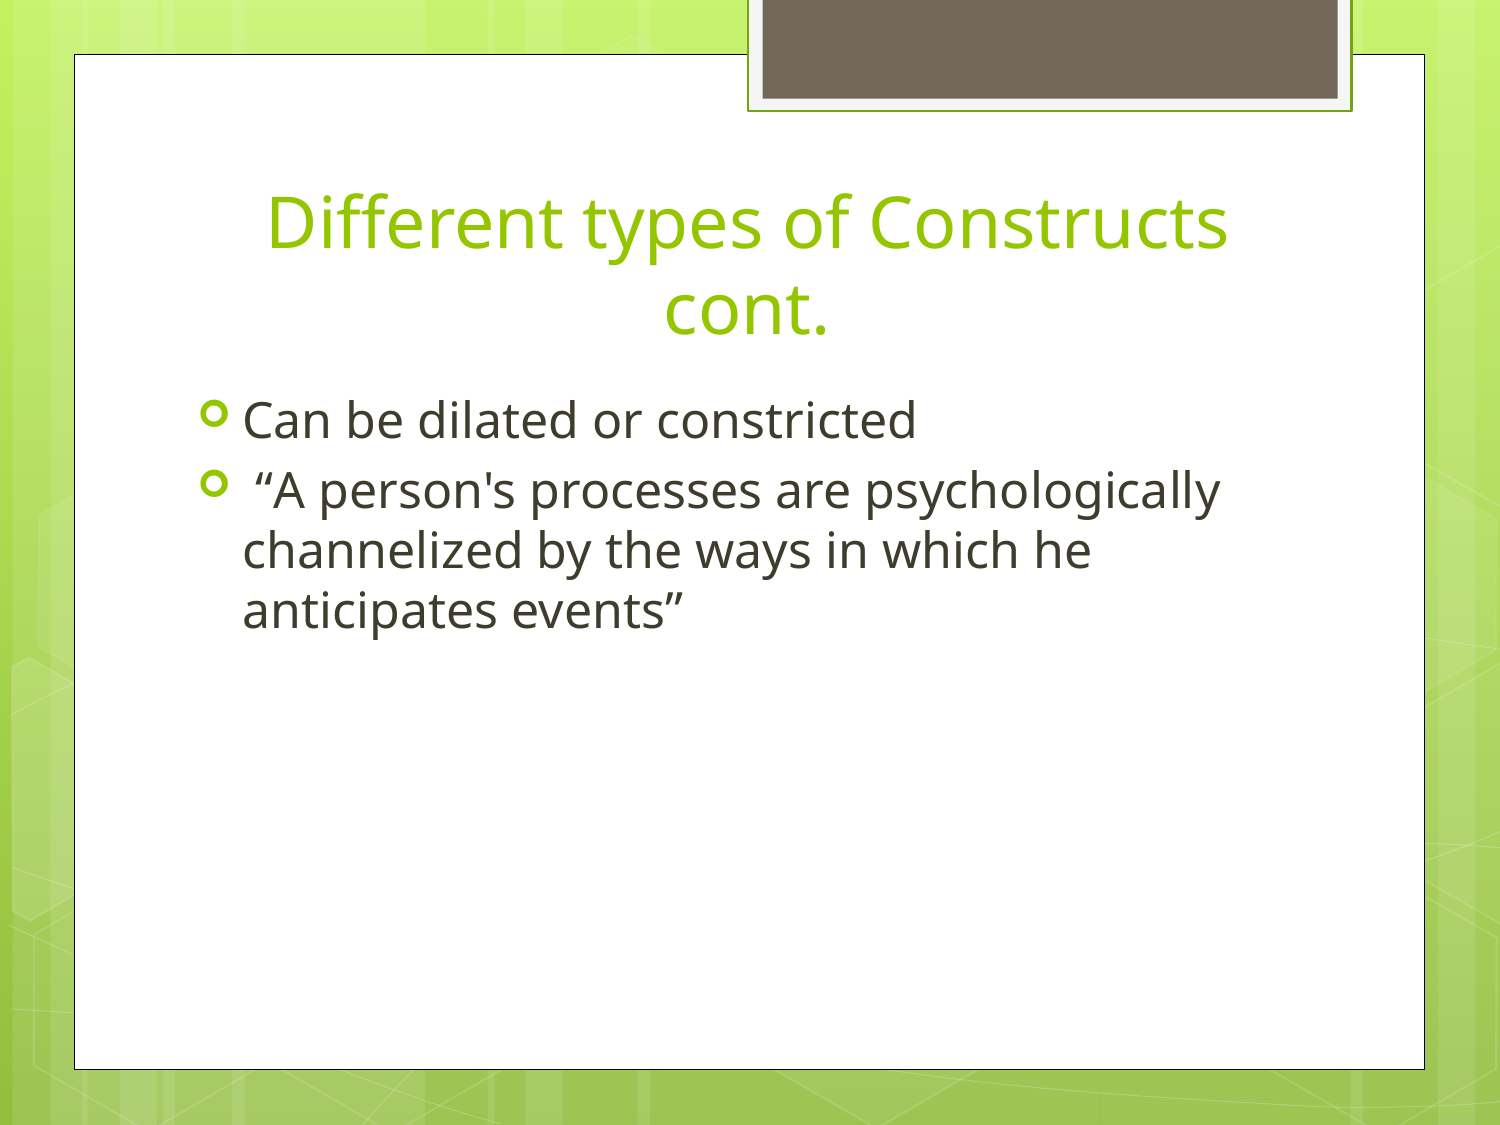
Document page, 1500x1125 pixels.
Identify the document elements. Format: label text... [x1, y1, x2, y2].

title Different types of Constructs cont. [171, 168, 1324, 357]
list Can be dilated or constricted “A person's processes are psychologically channelized by the ways in which he anticipates events” [171, 381, 1283, 957]
